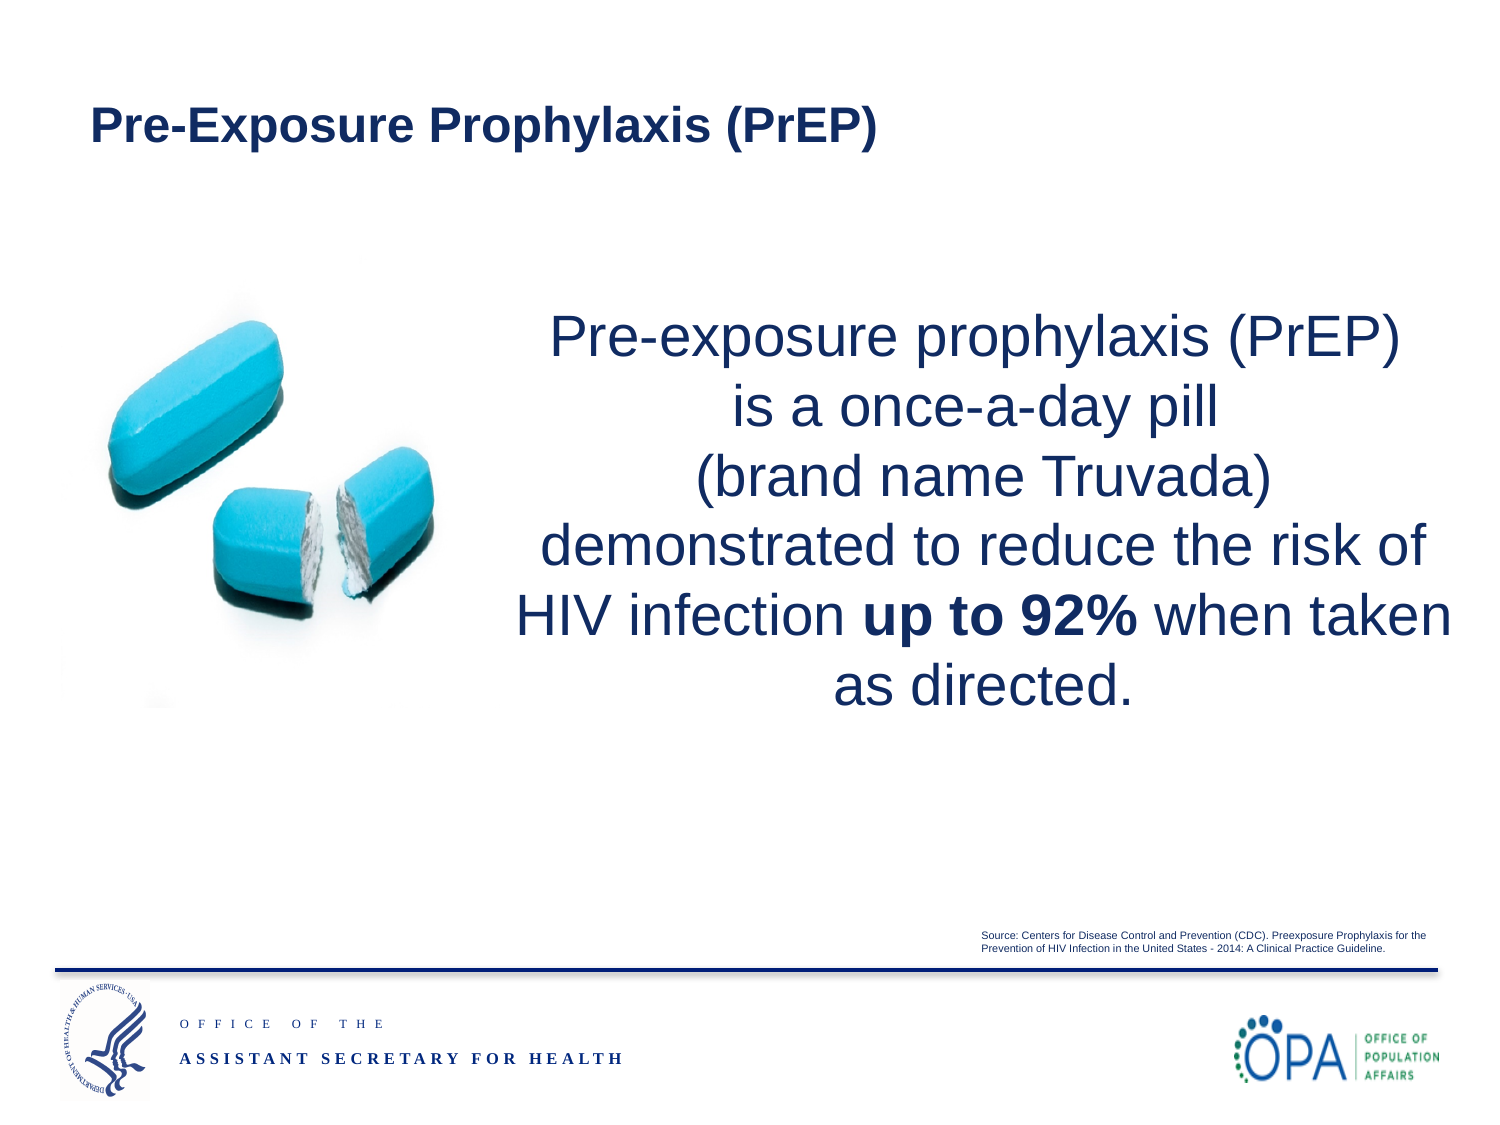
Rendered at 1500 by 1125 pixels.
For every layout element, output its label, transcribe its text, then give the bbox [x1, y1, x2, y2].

list Pre-exposure prophylaxis (PrEP) is a once-a-day pill (brand name Truvada) demonstrated to reduce the risk of HIV infection up to 92% when taken as directed. [496, 290, 1472, 788]
picture [61, 255, 501, 708]
text_box Source: Centers for Disease Control and Prevention (CDC). Preexposure Prophylaxis for the Prevention of HIV Infection in the United States - 2014: A Clinical Practice Guideline. [966, 920, 1476, 962]
picture [60, 980, 150, 1101]
title Pre-Exposure Prophylaxis (PrEP) [75, 29, 1425, 217]
picture [1234, 1015, 1439, 1083]
